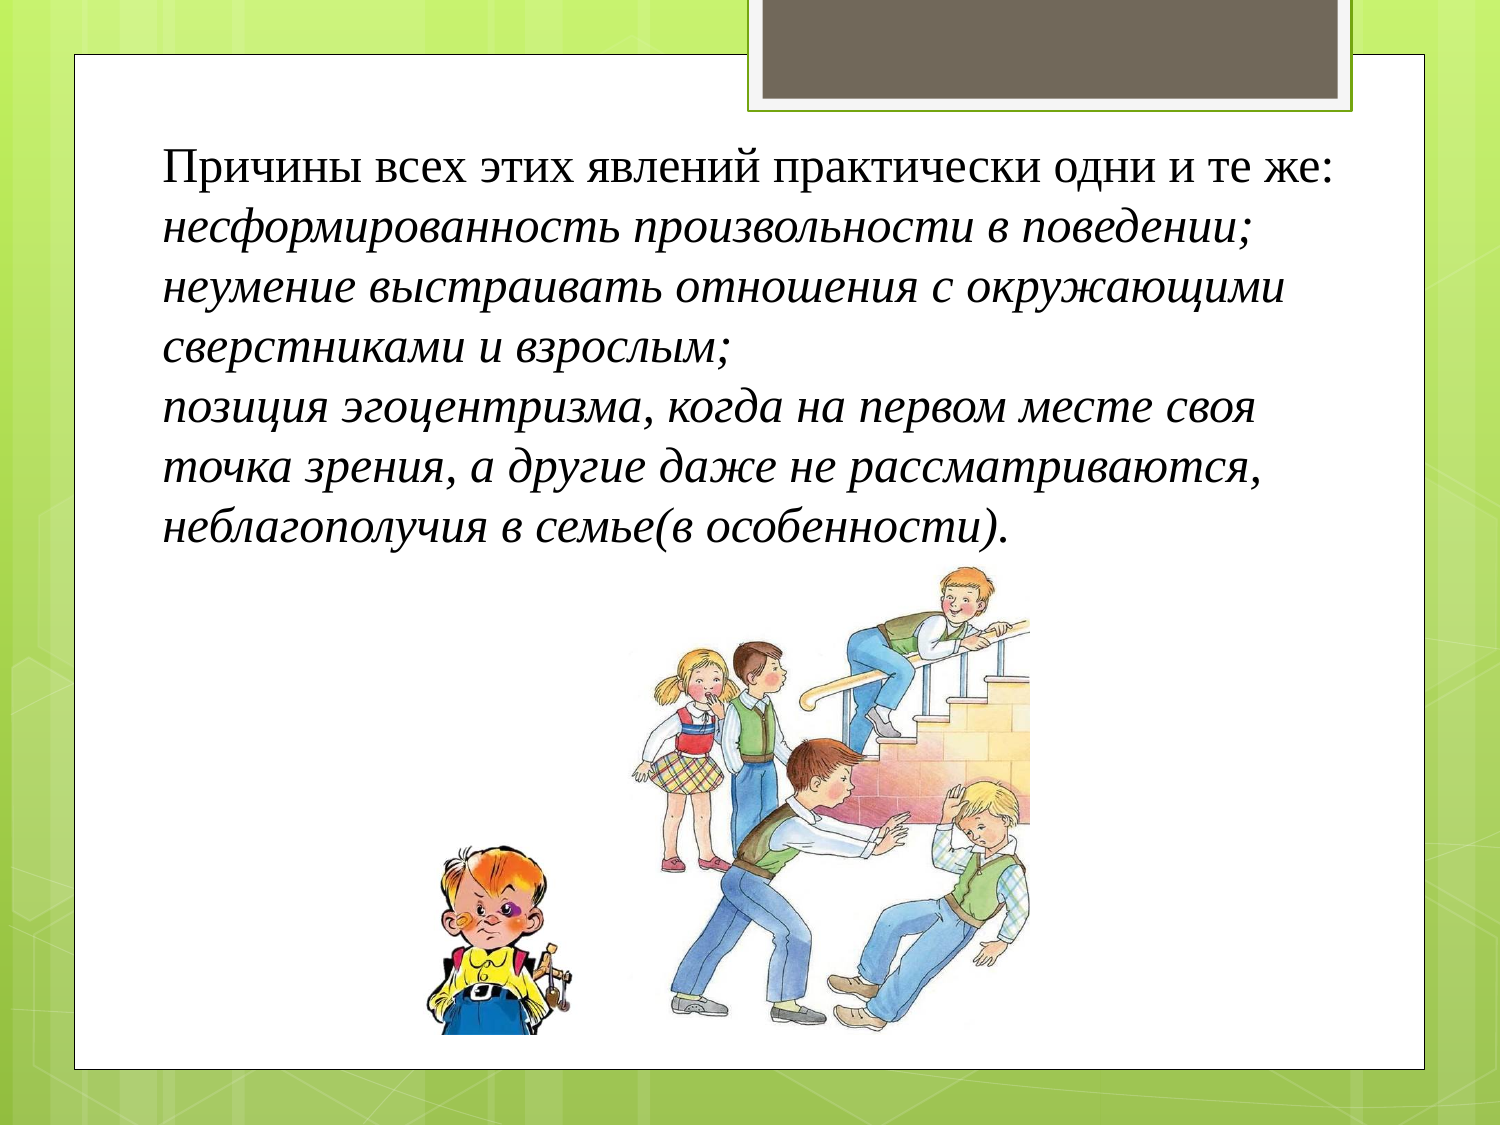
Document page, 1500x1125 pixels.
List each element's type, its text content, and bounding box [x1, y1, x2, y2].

text_box Причины всех этих явлений практически одни и те же: несформированность произвольности в поведении; неумение выстраивать отношения с окружающими сверстниками и взрослым; позиция эгоцентризма, когда на первом месте своя точка зрения, а другие даже не рассматриваются, неблагополучия в семье(в особенности). [147, 125, 1388, 561]
picture [312, 564, 1030, 1036]
